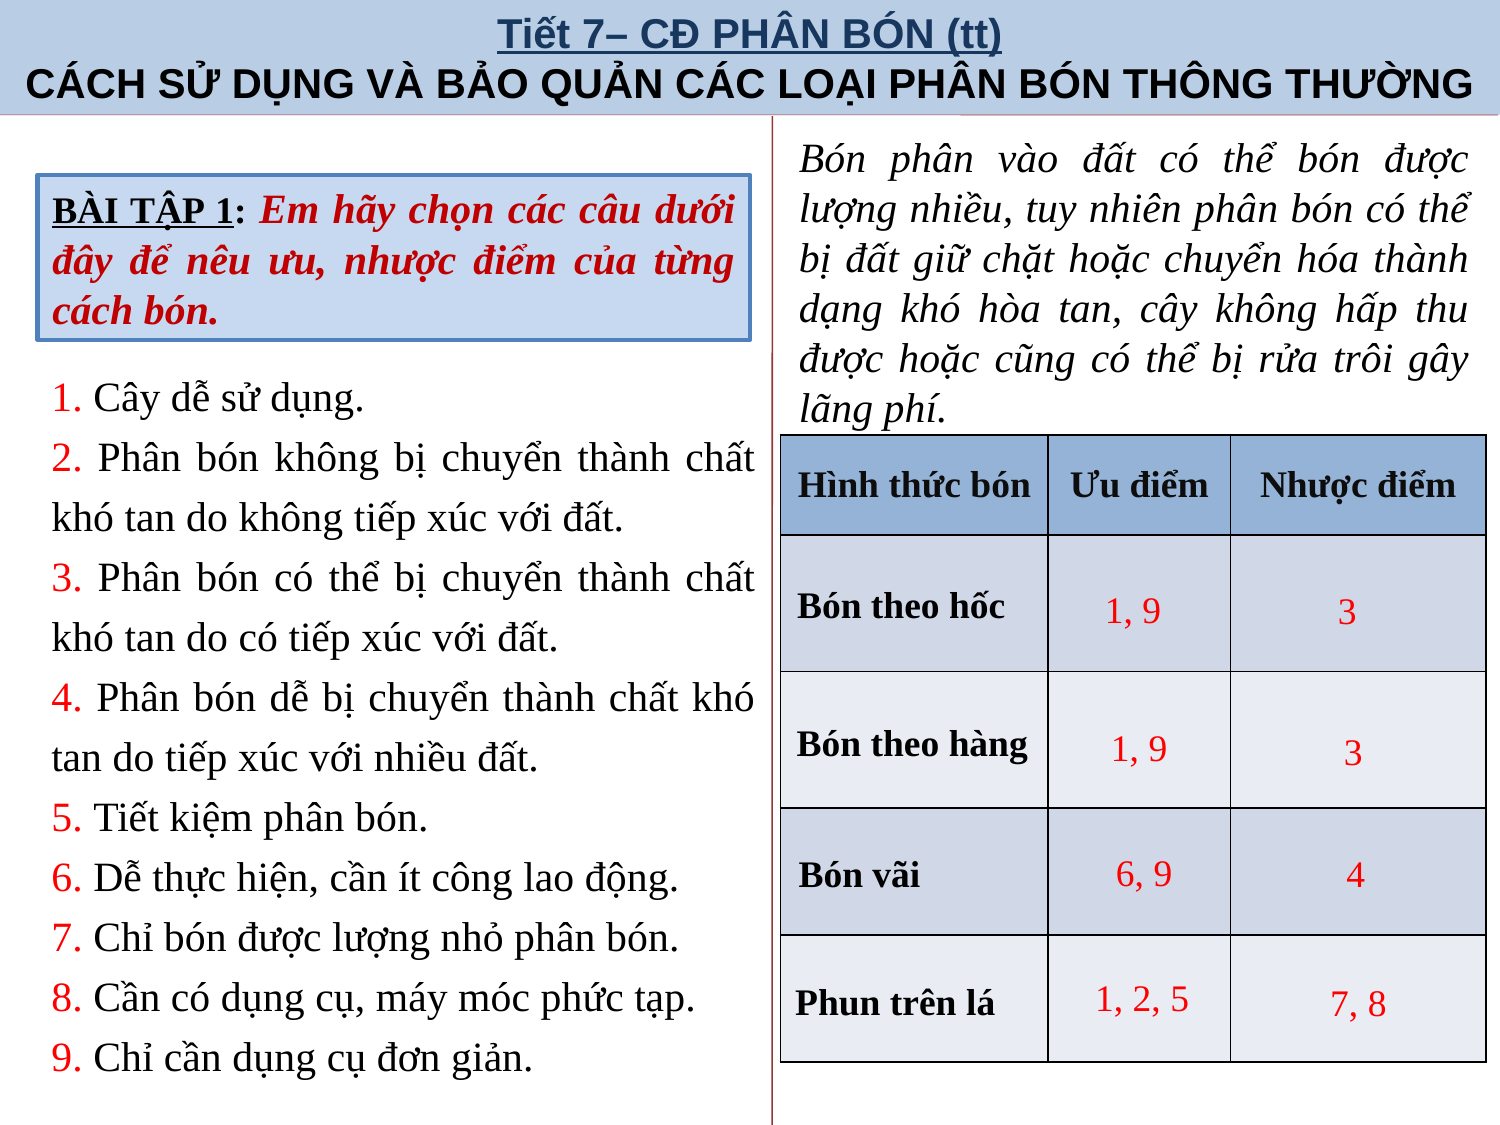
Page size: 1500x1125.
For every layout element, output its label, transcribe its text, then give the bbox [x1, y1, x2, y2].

text_box 1, 9 [1072, 630, 1194, 639]
text_box Phun trên lá [780, 970, 1043, 1031]
table_cell [1049, 672, 1230, 807]
text_box Bón vãi [783, 842, 1047, 903]
text_box BÀI TẬP 1: Em hãy chọn các câu dưới đây để nêu ưu, nhược điểm của từng cách bón. [35, 173, 752, 342]
text_box 4 [1294, 843, 1417, 903]
text_box 6, 9 [1083, 841, 1205, 901]
text_box Tiết 7– CĐ PHÂN BÓN (tt) CÁCH SỬ DỤNG VÀ BẢO QUẢN CÁC LOẠI PHÂN BÓN THÔNG THƯỜNG [0, 0, 1500, 116]
text_box 7, 8 [1297, 971, 1420, 1032]
table_header Nhược điểm [1231, 439, 1485, 534]
text_box 1, 9 [1078, 716, 1200, 776]
table_cell [781, 672, 1047, 807]
table_cell [1231, 672, 1485, 807]
table_header Hình thức bón [781, 436, 1047, 534]
text_box 3 [1286, 580, 1409, 640]
table_cell [781, 536, 1047, 618]
text_box Bón theo hàng [781, 711, 1045, 771]
table_cell [781, 809, 1047, 934]
table_cell [1231, 536, 1485, 671]
text_box Bón theo hốc [782, 573, 1045, 618]
text_box Bón theo hốc [782, 630, 1045, 634]
table_cell [781, 936, 1047, 1061]
table_cell [1049, 630, 1230, 671]
table_cell [1049, 809, 1230, 934]
table_cell [1231, 936, 1485, 1061]
text_box 1. Cây dễ sử dụng. 2. Phân bón không bị chuyển thành chất khó tan do không tiếp xúc với đất. 3. Phân bón có thể bị chuyển thành chất khó tan do có tiếp xúc với đất. 4. Phân bón dễ bị chuyển thành chất khó tan do tiếp xúc với nhiều đất. 5. Tiết kiệm phân bón. 6. Dễ thực hiện, cần ít công lao động. 7. Chỉ bón được lượng nhỏ phân bón. 8. Cần có dụng cụ, máy móc phức tạp. 9. Chỉ cần dụng cụ đơn giản. [36, 352, 771, 1088]
text_box 1, 9 [1072, 578, 1194, 618]
table_cell [1049, 536, 1230, 618]
table_cell [1049, 936, 1230, 1061]
table_cell [1231, 809, 1485, 934]
text_box 1, 2, 5 [1062, 966, 1222, 1026]
text_box 3 [1292, 720, 1415, 781]
text_box Bón phân vào đất có thể bón được lượng nhiều, tuy nhiên phân bón có thể bị đất giữ chặt hoặc chuyển hóa thành dạng khó hòa tan, cây không hấp thu được hoặc cũng có thể bị rửa trôi gây lãng phí. [784, 124, 1485, 439]
table_cell [781, 630, 1047, 671]
table_header Ưu điểm [1049, 439, 1230, 534]
